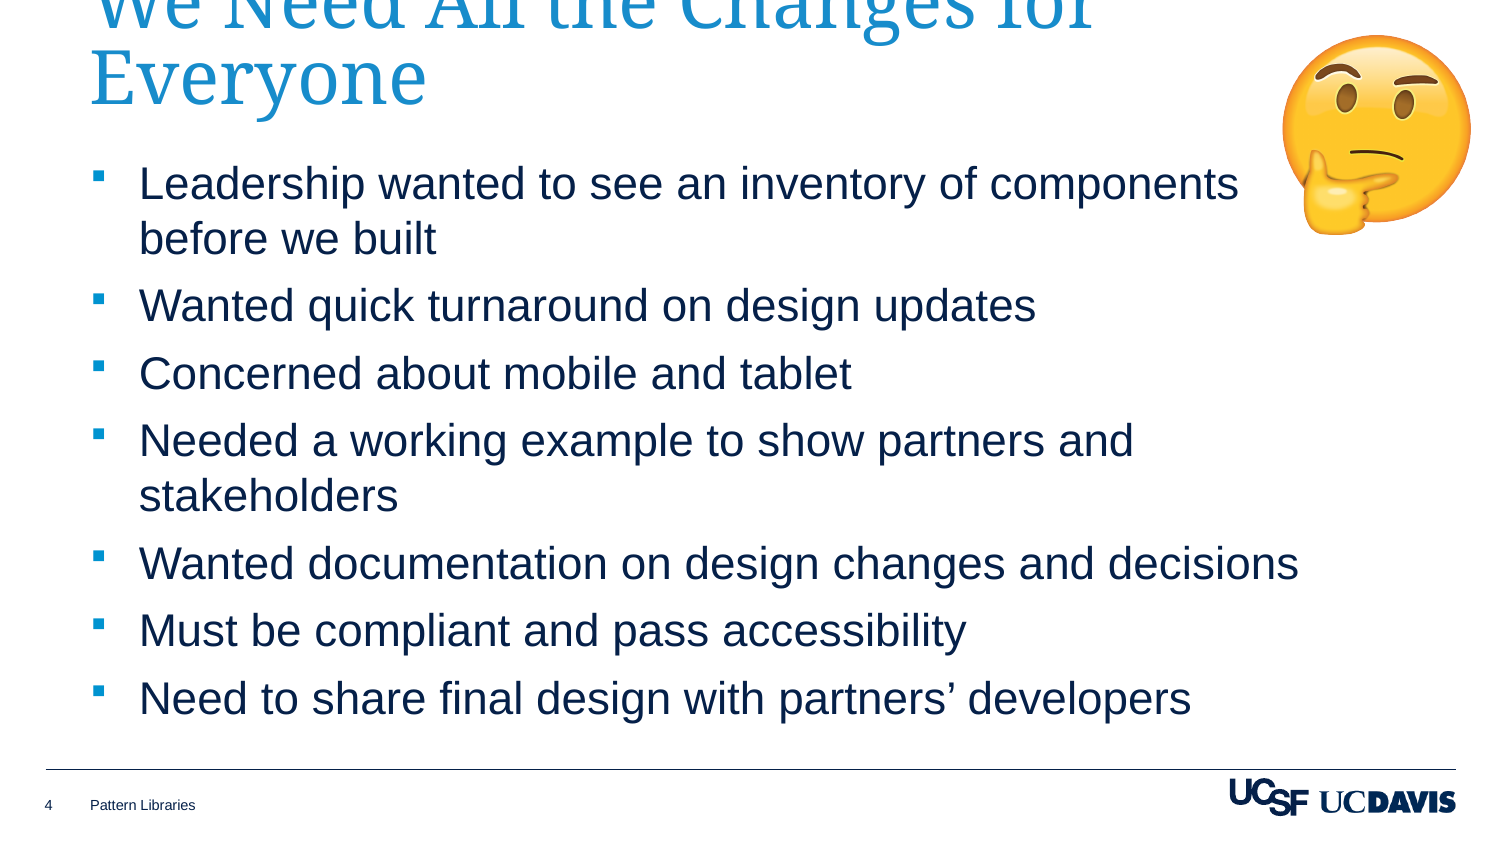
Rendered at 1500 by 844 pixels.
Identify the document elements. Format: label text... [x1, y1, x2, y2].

picture [1317, 787, 1456, 815]
list Leadership wanted to see an inventory of components before we built Wanted quick turnaround on design updates Concerned about mobile and tablet Needed a working example to show partners and stakeholders Wanted documentation on design changes and decisions Must be compliant and pass accessibility Need to share final design with partners’ developers [75, 145, 1323, 711]
footer Pattern Libraries [89, 796, 798, 813]
slide_number 4 [44, 793, 85, 814]
picture [1276, 35, 1477, 236]
title We Need All the Changes for Everyone [74, 52, 1271, 128]
